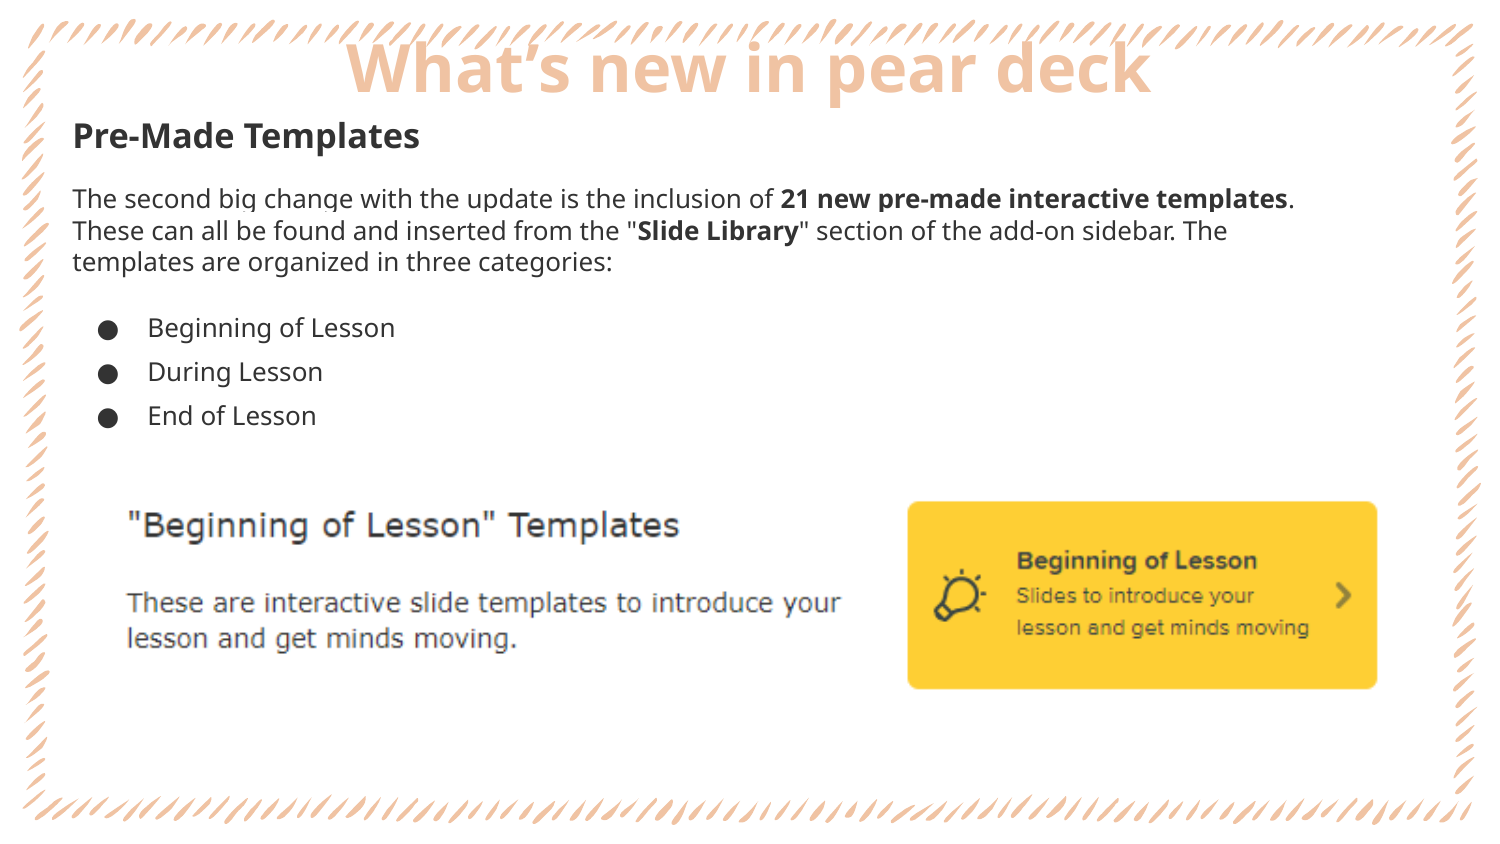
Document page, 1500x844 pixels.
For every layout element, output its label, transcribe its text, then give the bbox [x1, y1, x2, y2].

title What’s new in pear deck [146, 33, 1354, 99]
picture [112, 482, 1388, 699]
text_box Pre-Made Templates The second big change with the update is the inclusion of 21 new pre-made interactive templates. These can all be found and inserted from the "Slide Library" section of the add-on sidebar. The templates are organized in three categories: Beginning of Lesson During Lesson End of Lesson [57, 99, 1368, 439]
